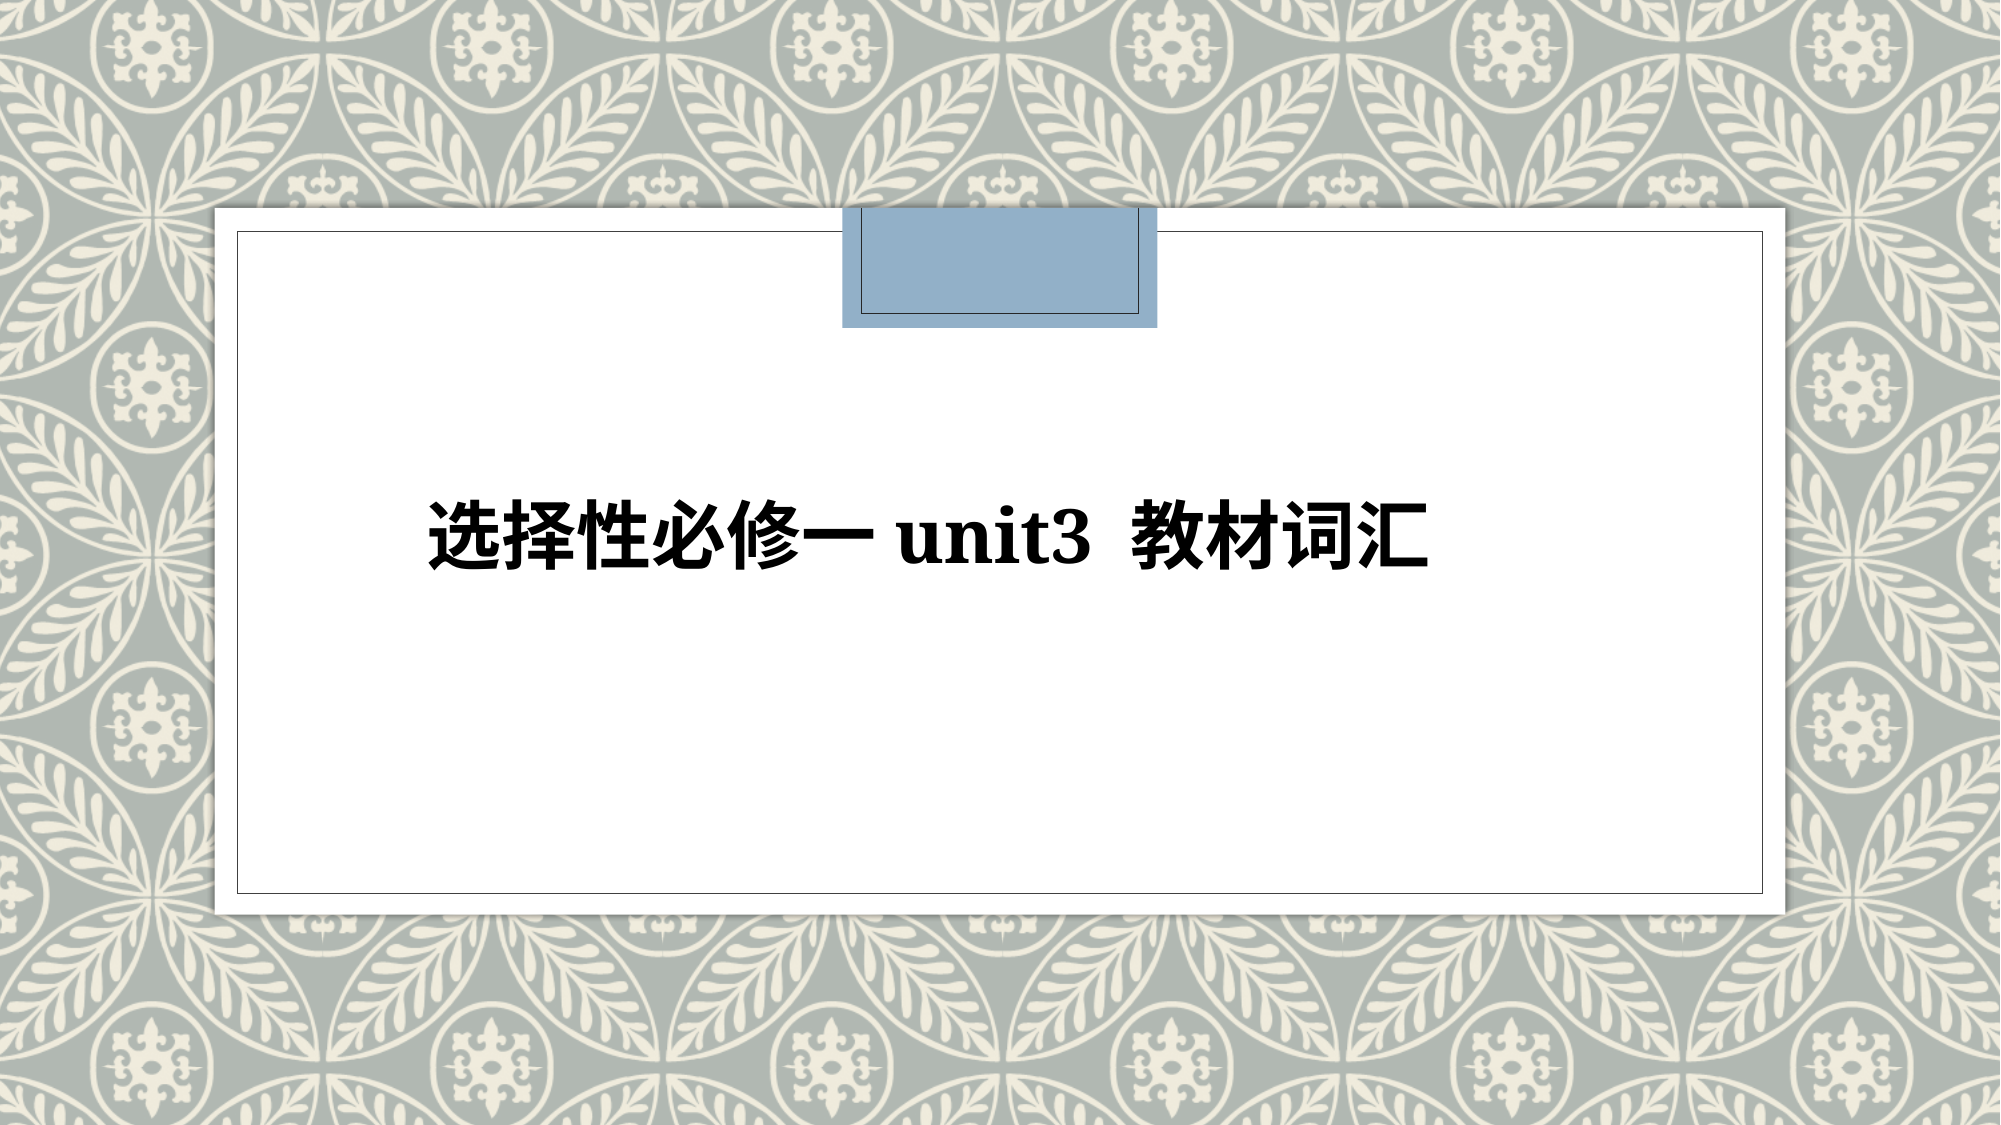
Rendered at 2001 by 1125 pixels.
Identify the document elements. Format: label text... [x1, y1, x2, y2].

text_box 选择性必修一unit3 教材词汇 [362, 481, 1495, 587]
